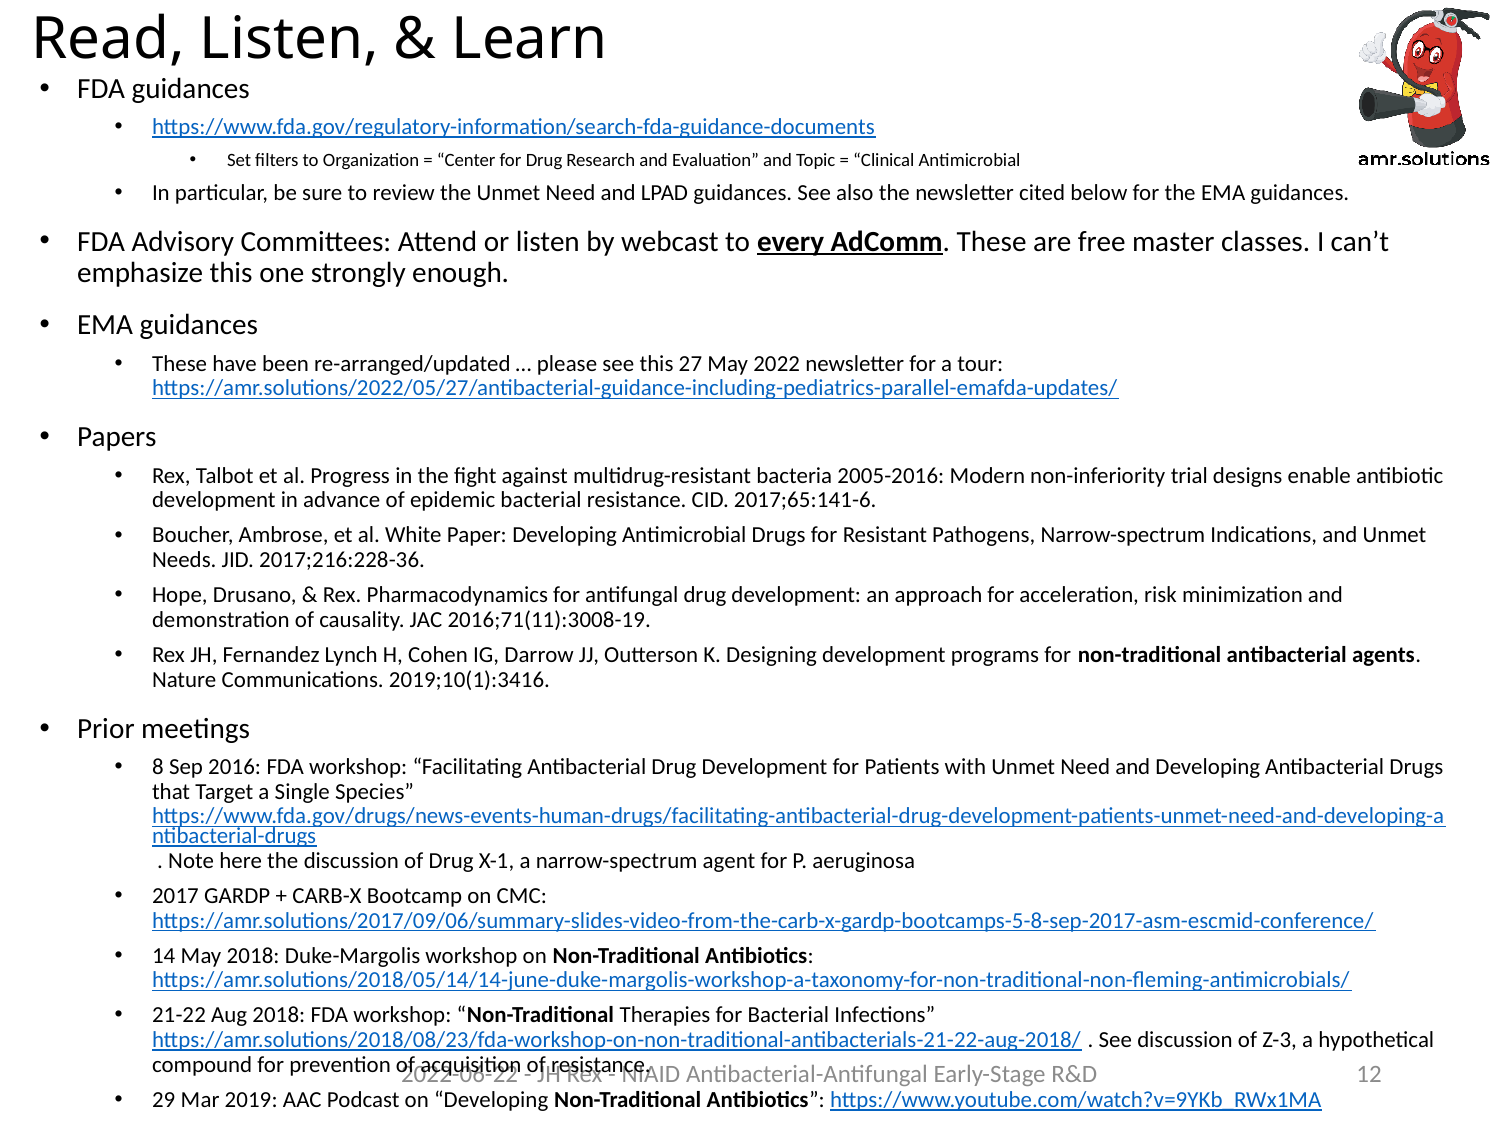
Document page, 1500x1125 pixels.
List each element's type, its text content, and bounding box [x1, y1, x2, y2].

title Read, Listen, & Learn [16, 16, 1311, 63]
footer 2022-06-22 - JH Rex - NIAID Antibacterial-Antifungal Early-Stage R&D [360, 1042, 1059, 1103]
picture [1336, 0, 1500, 176]
slide_number 12 [1059, 1042, 1397, 1103]
list FDA guidances https://www.fda.gov/regulatory-information/search-fda-guidance-documents Set filters to Organization = “Center for Drug Research and Evaluation” and Topic = “Clinical Antimicrobial In particular, be sure to review the Unmet Need and LPAD guidances. See also the newsletter cited below for the EMA guidances. FDA Advisory Committees: Attend or listen by webcast to every AdComm. These are free master classes. I can’t emphasize this one strongly enough. EMA guidances These have been re-arranged/updated … please see this 27 May 2022 newsletter for a tour: https://amr.solutions/2022/05/27/antibacterial-guidance-including-pediatrics-parallel-emafda-updates/ Papers Rex, Talbot et al. Progress in the fight against multidrug-resistant bacteria 2005-2016: Modern non-inferiority trial designs enable antibiotic development in advance of epidemic bacterial resistance. CID. 2017;65:141-6. Boucher, Ambrose, et al. White Paper: Developing Antimicrobial Drugs for Resistant Pathogens, Narrow-spectrum Indications, and Unmet Needs. JID. 2017;216:228-36. Hope, Drusano, & Rex. Pharmacodynamics for antifungal drug development: an approach for acceleration, risk minimization and demonstration of causality. JAC 2016;71(11):3008-19. Rex JH, Fernandez Lynch H, Cohen IG, Darrow JJ, Outterson K. Designing development programs for non-traditional antibacterial agents. Nature Communications. 2019;10(1):3416. Prior meetings 8 Sep 2016: FDA workshop: “Facilitating Antibacterial Drug Development for Patients with Unmet Need and Developing Antibacterial Drugs that Target a Single Species” https://www.fda.gov/drugs/news-events-human-drugs/facilitating-antibacterial-drug-development-patients-unmet-need-and-developing-antibacterial-drugs . Note here the discussion of Drug X-1, a narrow-spectrum agent for P. aeruginosa 2017 GARDP + CARB-X Bootcamp on CMC: https://amr.solutions/2017/09/06/summary-slides-video-from-the-carb-x-gardp-bootcamps-5-8-sep-2017-asm-escmid-conference/ 14 May 2018: Duke-Margolis workshop on Non-Traditional Antibiotics: https://amr.solutions/2018/05/14/14-june-duke-margolis-workshop-a-taxonomy-for-non-traditional-non-fleming-antimicrobials/ 21-22 Aug 2018: FDA workshop: “Non-Traditional Therapies for Bacterial Infections” https://amr.solutions/2018/08/23/fda-workshop-on-non-traditional-antibacterials-21-22-aug-2018/ . See discussion of Z-3, a hypothetical compound for prevention of acquisition of resistance. 29 Mar 2019: AAC Podcast on “Developing Non-Traditional Antibiotics”: https://www.youtube.com/watch?v=9YKb_RWx1MA [24, 65, 1471, 1101]
